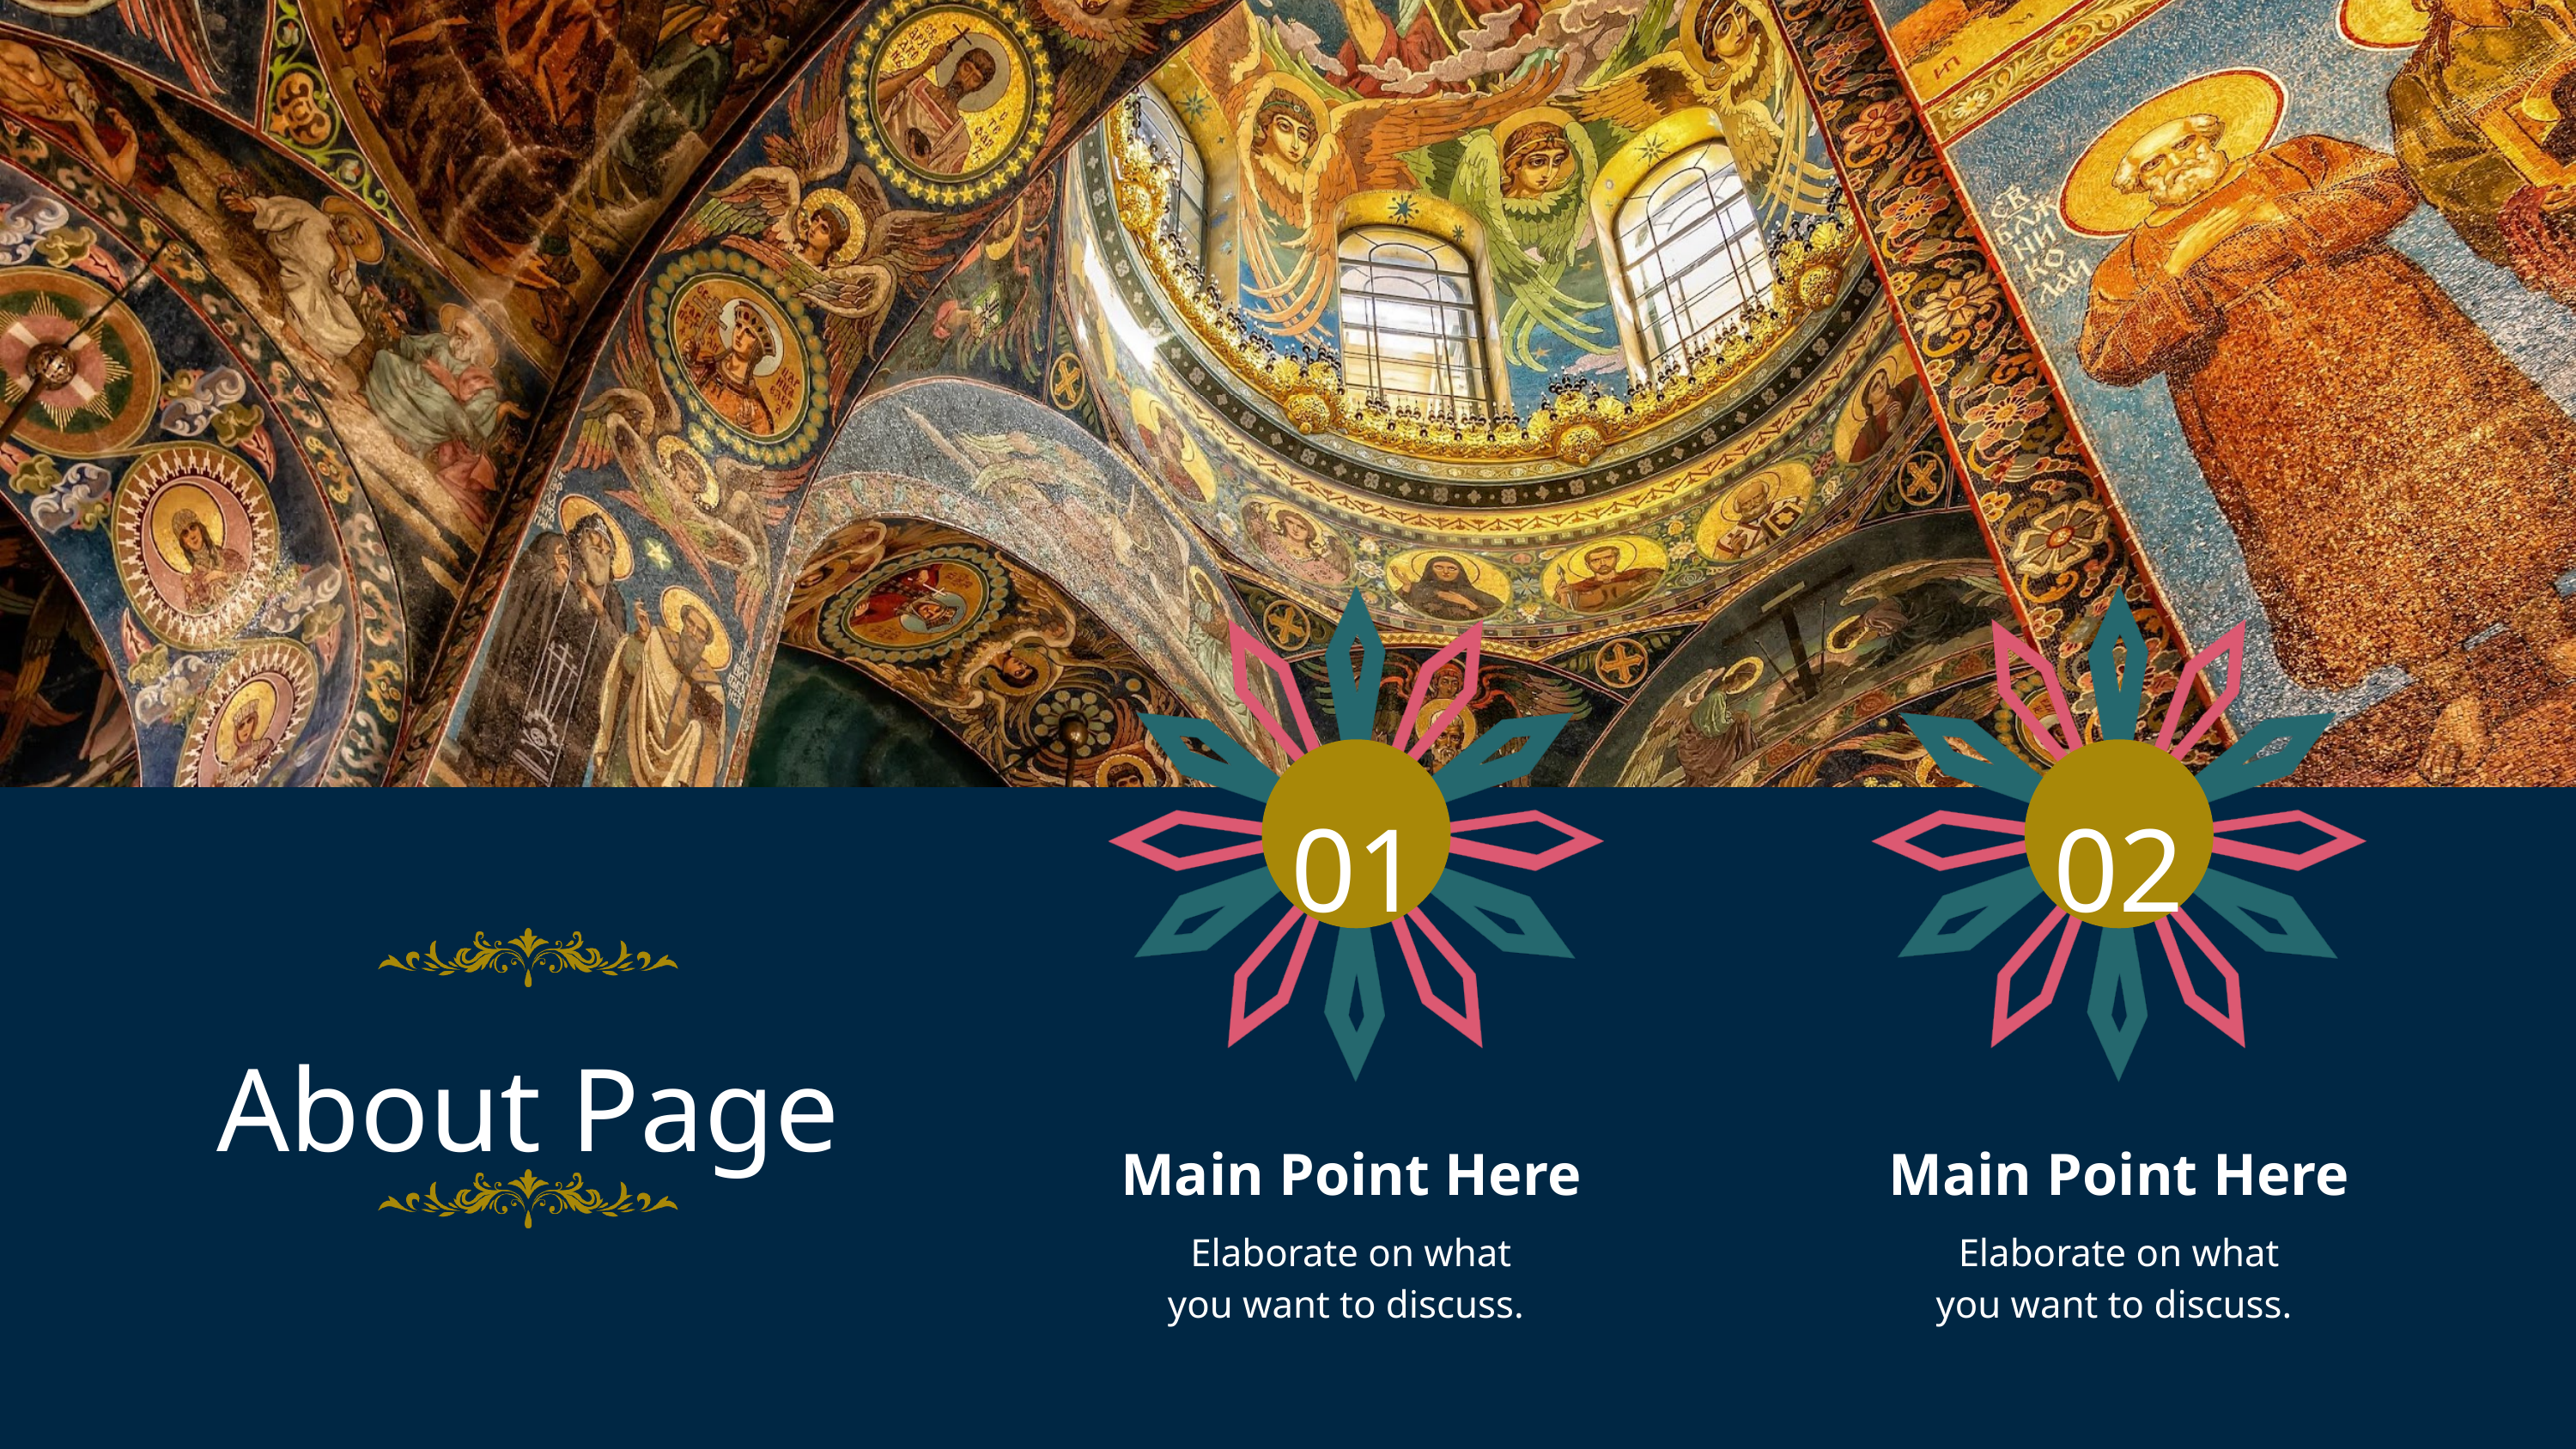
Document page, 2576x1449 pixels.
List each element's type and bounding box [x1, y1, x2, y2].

text_box [1108, 797, 1257, 927]
text_box [1097, 1127, 1605, 1320]
text_box [1361, 797, 1605, 1082]
text_box [1261, 738, 1451, 929]
text_box [0, 928, 1357, 1229]
text_box [1871, 797, 2367, 1082]
picture [0, 0, 2576, 787]
text_box [1865, 1127, 2372, 1320]
text_box [2024, 738, 2215, 929]
